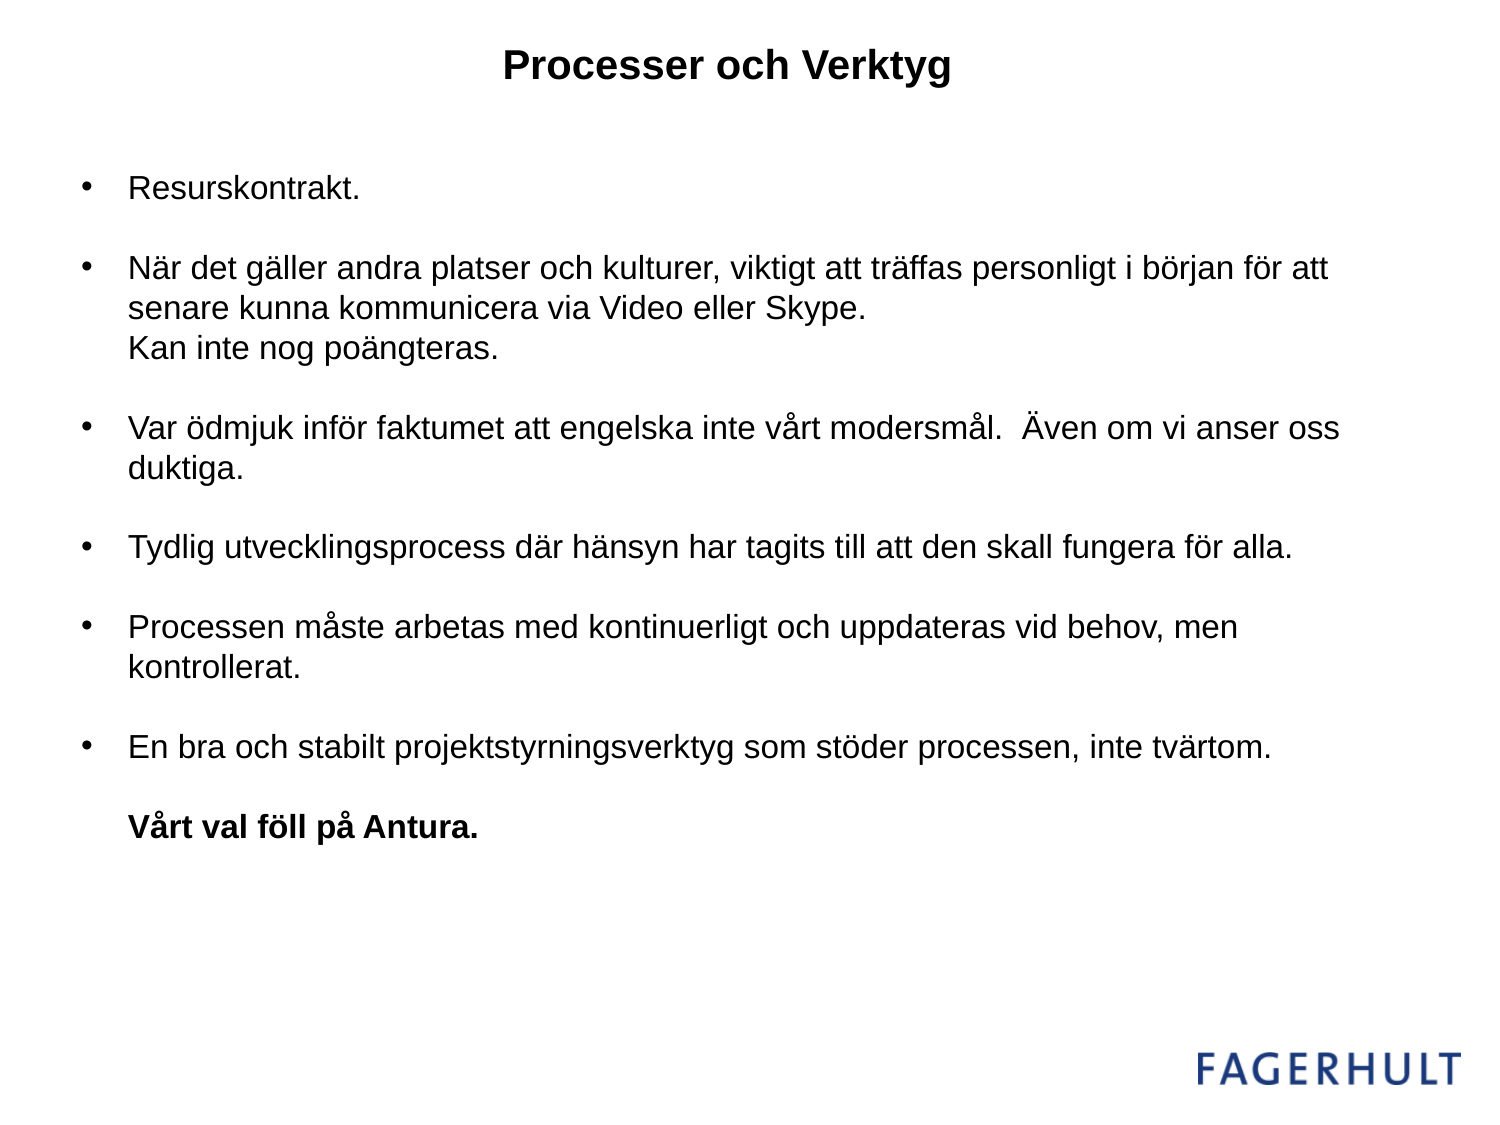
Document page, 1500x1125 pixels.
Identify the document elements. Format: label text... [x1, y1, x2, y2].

picture [1198, 1052, 1461, 1085]
text_box Processer och Verktyg [148, 17, 1307, 159]
text_box Resurskontrakt. När det gäller andra platser och kulturer, viktigt att träffas personligt i början för att senare kunna kommunicera via Video eller Skype. Kan inte nog poängteras. Var ödmjuk inför faktumet att engelska inte vårt modersmål. Även om vi anser oss duktiga. Tydlig utvecklingsprocess där hänsyn har tagits till att den skall fungera för alla. Processen måste arbetas med kontinuerligt och uppdateras vid behov, men kontrollerat. En bra och stabilt projektstyrningsverktyg som stöder processen, inte tvärtom. Vårt val föll på Antura. [66, 159, 1390, 853]
